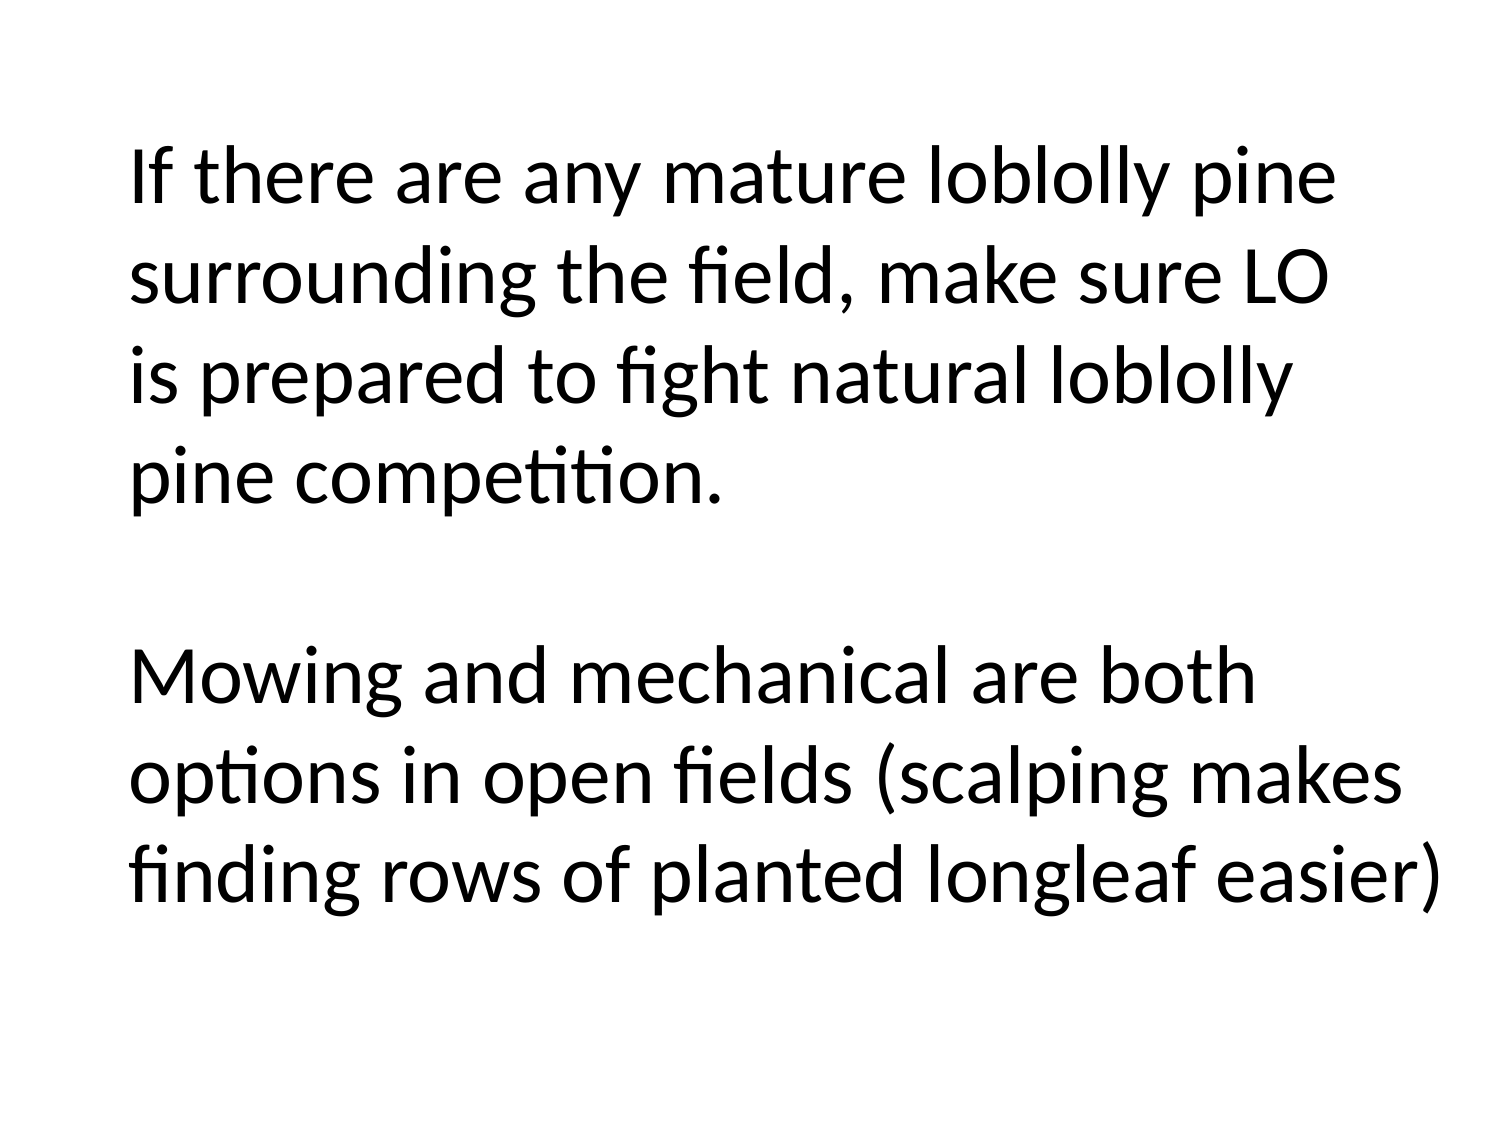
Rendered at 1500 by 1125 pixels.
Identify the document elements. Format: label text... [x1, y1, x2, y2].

text_box If there are any mature loblolly pine surrounding the field, make sure LO is prepared to fight natural loblolly pine competition. Mowing and mechanical are both options in open fields (scalping makes finding rows of planted longleaf easier) [113, 112, 1461, 927]
